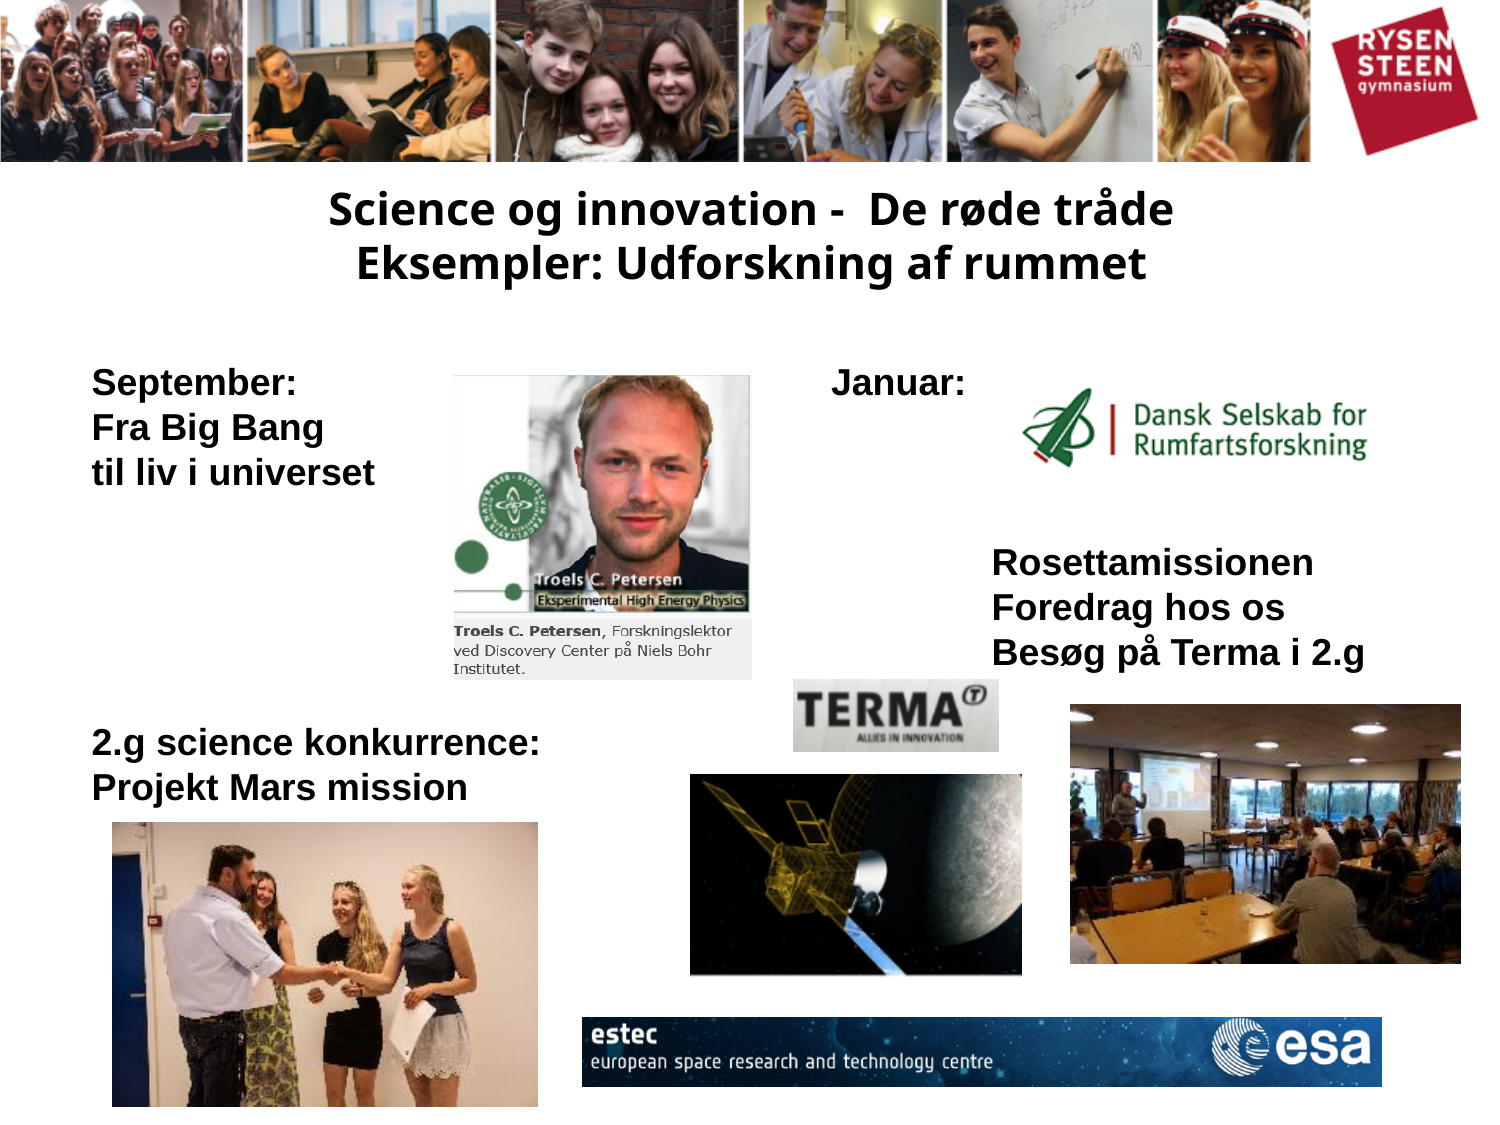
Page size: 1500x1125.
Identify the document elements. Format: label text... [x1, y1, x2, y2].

picture [997, 373, 1405, 484]
picture [454, 375, 752, 680]
picture [582, 1017, 1383, 1087]
picture [1070, 703, 1461, 965]
picture [111, 822, 539, 1107]
title Science og innovation - De røde tråde Eksempler: Udforskning af rummet [76, 172, 1427, 349]
picture [0, 0, 1499, 162]
list September: Januar: Fra Big Bang til liv i universet Rosettamissionen Foredrag hos os Besøg på Terma i 2.g 2.g science konkurrence: Projekt Mars mission [76, 349, 1427, 1024]
picture [793, 678, 999, 752]
picture [690, 774, 1022, 978]
